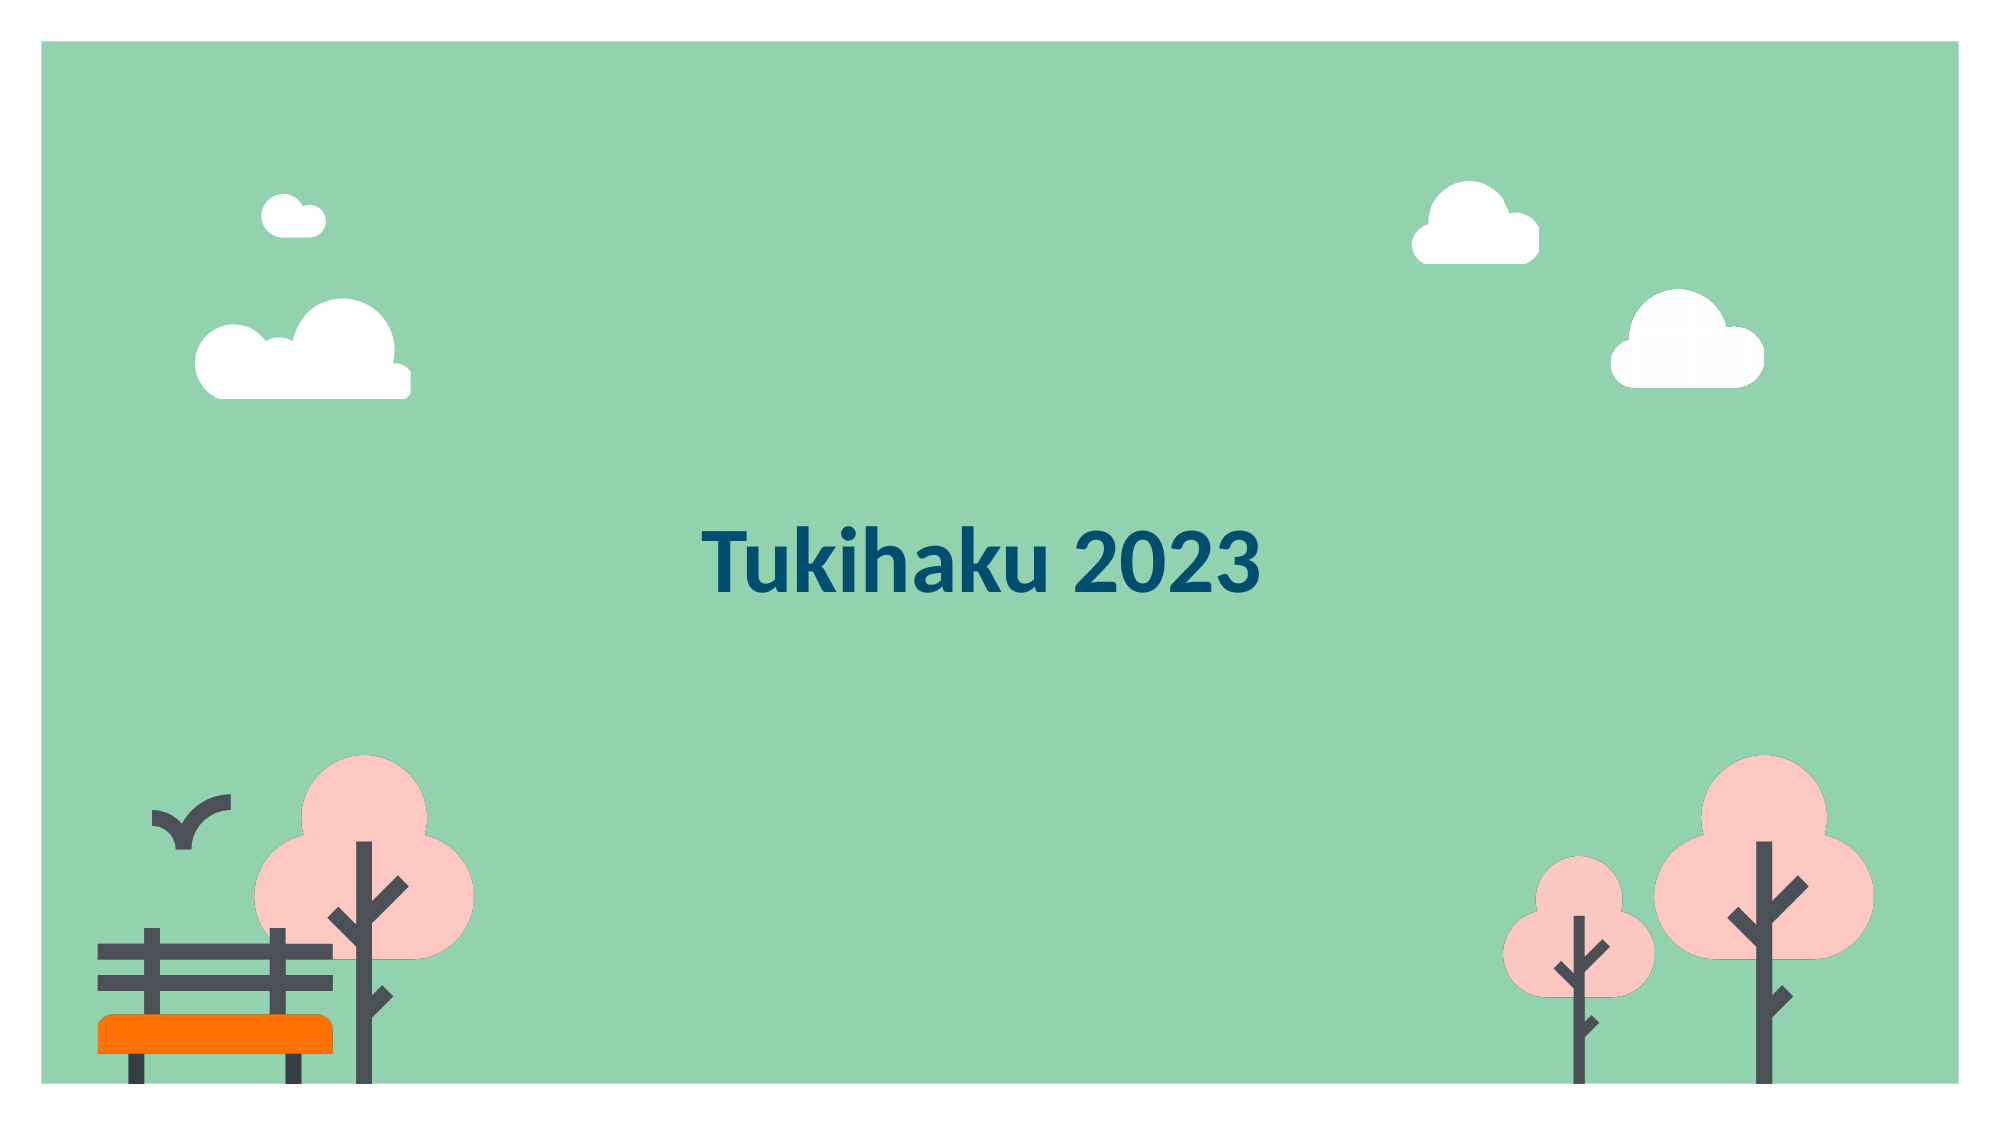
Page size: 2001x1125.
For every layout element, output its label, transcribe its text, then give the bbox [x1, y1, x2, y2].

title Tukihaku 2023 [372, 487, 1592, 638]
